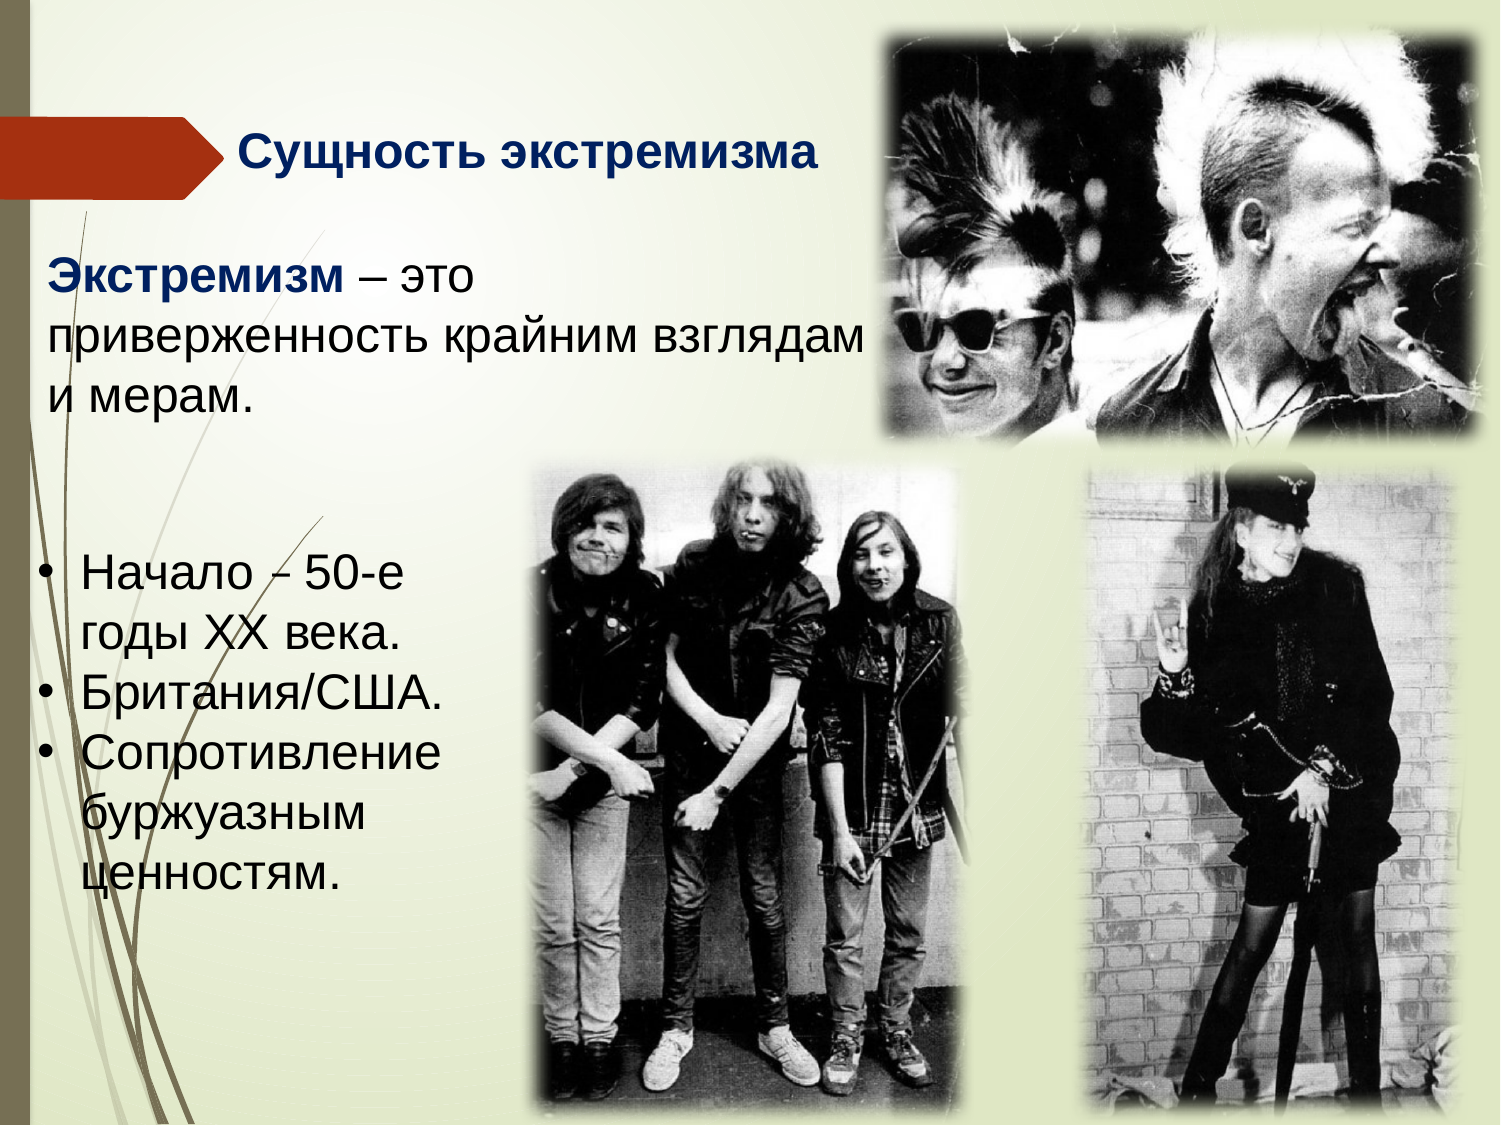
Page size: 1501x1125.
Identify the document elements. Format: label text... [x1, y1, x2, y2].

picture [1068, 455, 1469, 1125]
picture [518, 18, 1492, 1125]
text_box Сущность экстремизма [222, 118, 847, 196]
text_box Экстремизм – это приверженность крайним взглядам и мерам. [32, 235, 863, 431]
text_box Начало – 50-е годы ХХ века. Британия/США. Сопротивление буржуазным ценностям. [22, 532, 472, 968]
